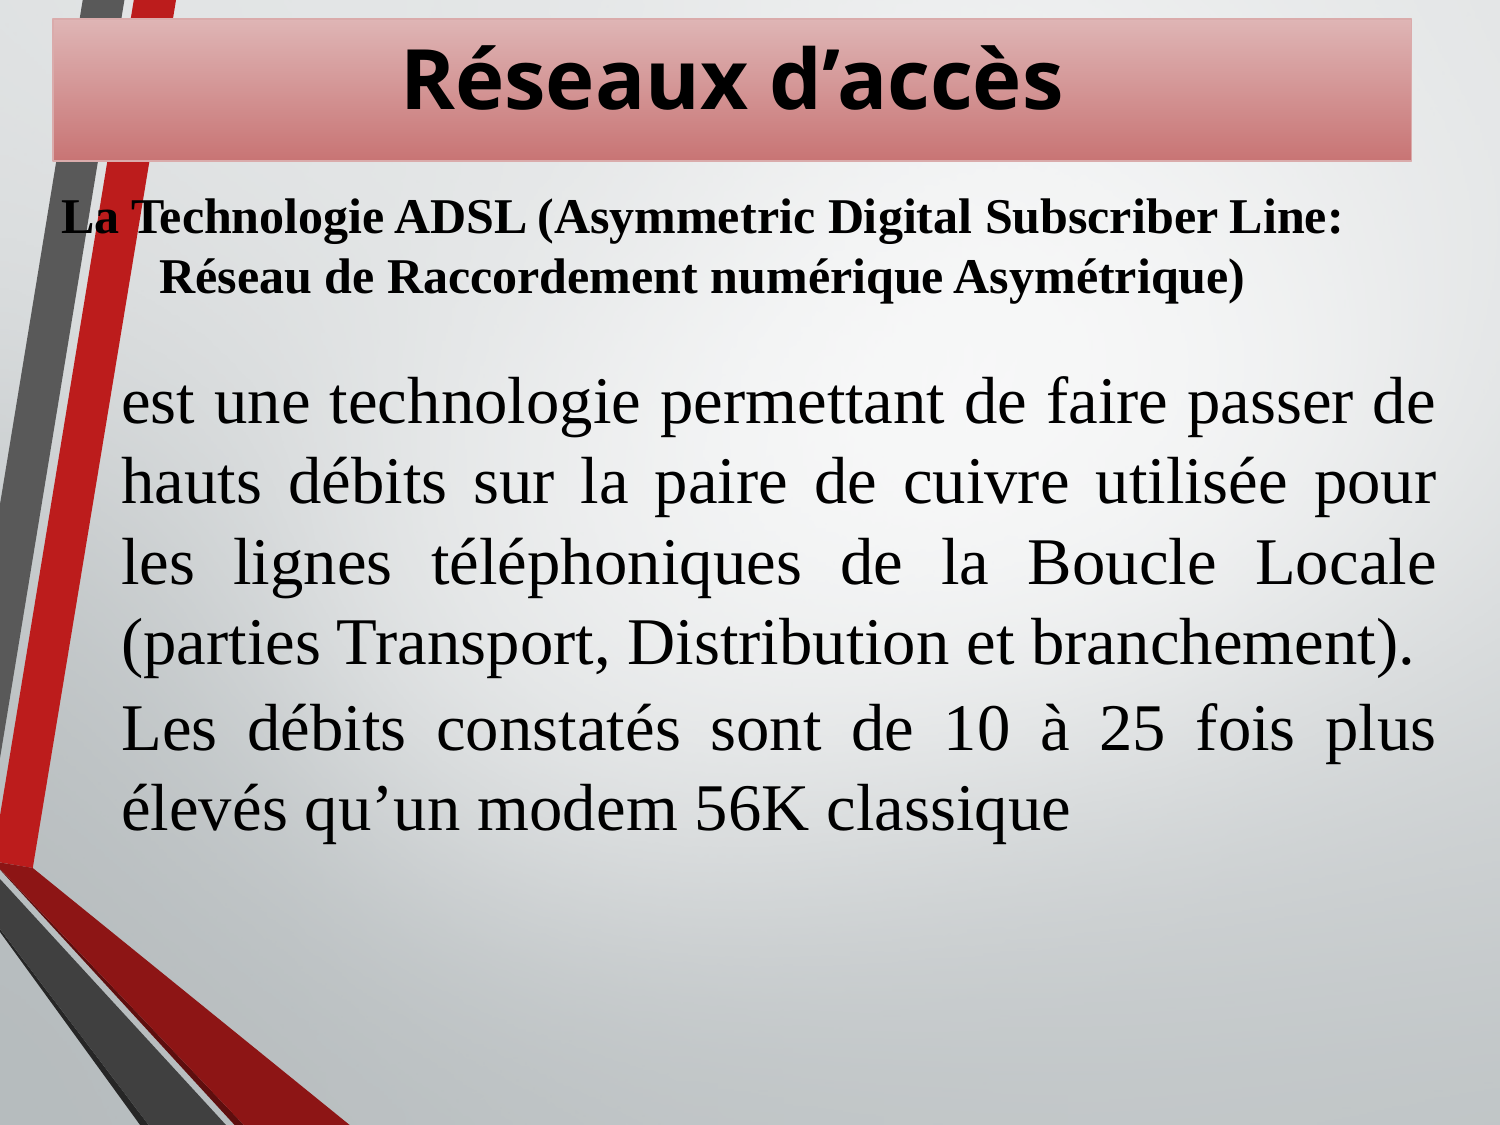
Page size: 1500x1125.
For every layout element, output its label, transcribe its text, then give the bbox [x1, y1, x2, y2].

text_box La Technologie ADSL (Asymmetric Digital Subscriber Line: Réseau de Raccordement numérique Asymétrique) [29, 176, 1377, 311]
title Réseaux d’accès [52, 18, 1412, 162]
text_box est une technologie permettant de faire passer de hauts débits sur la paire de cuivre utilisée pour les lignes téléphoniques de la Boucle Locale (parties Transport, Distribution et branchement). Les débits constatés sont de 10 à 25 fois plus élevés qu’un modem 56K classique [88, 349, 1454, 884]
